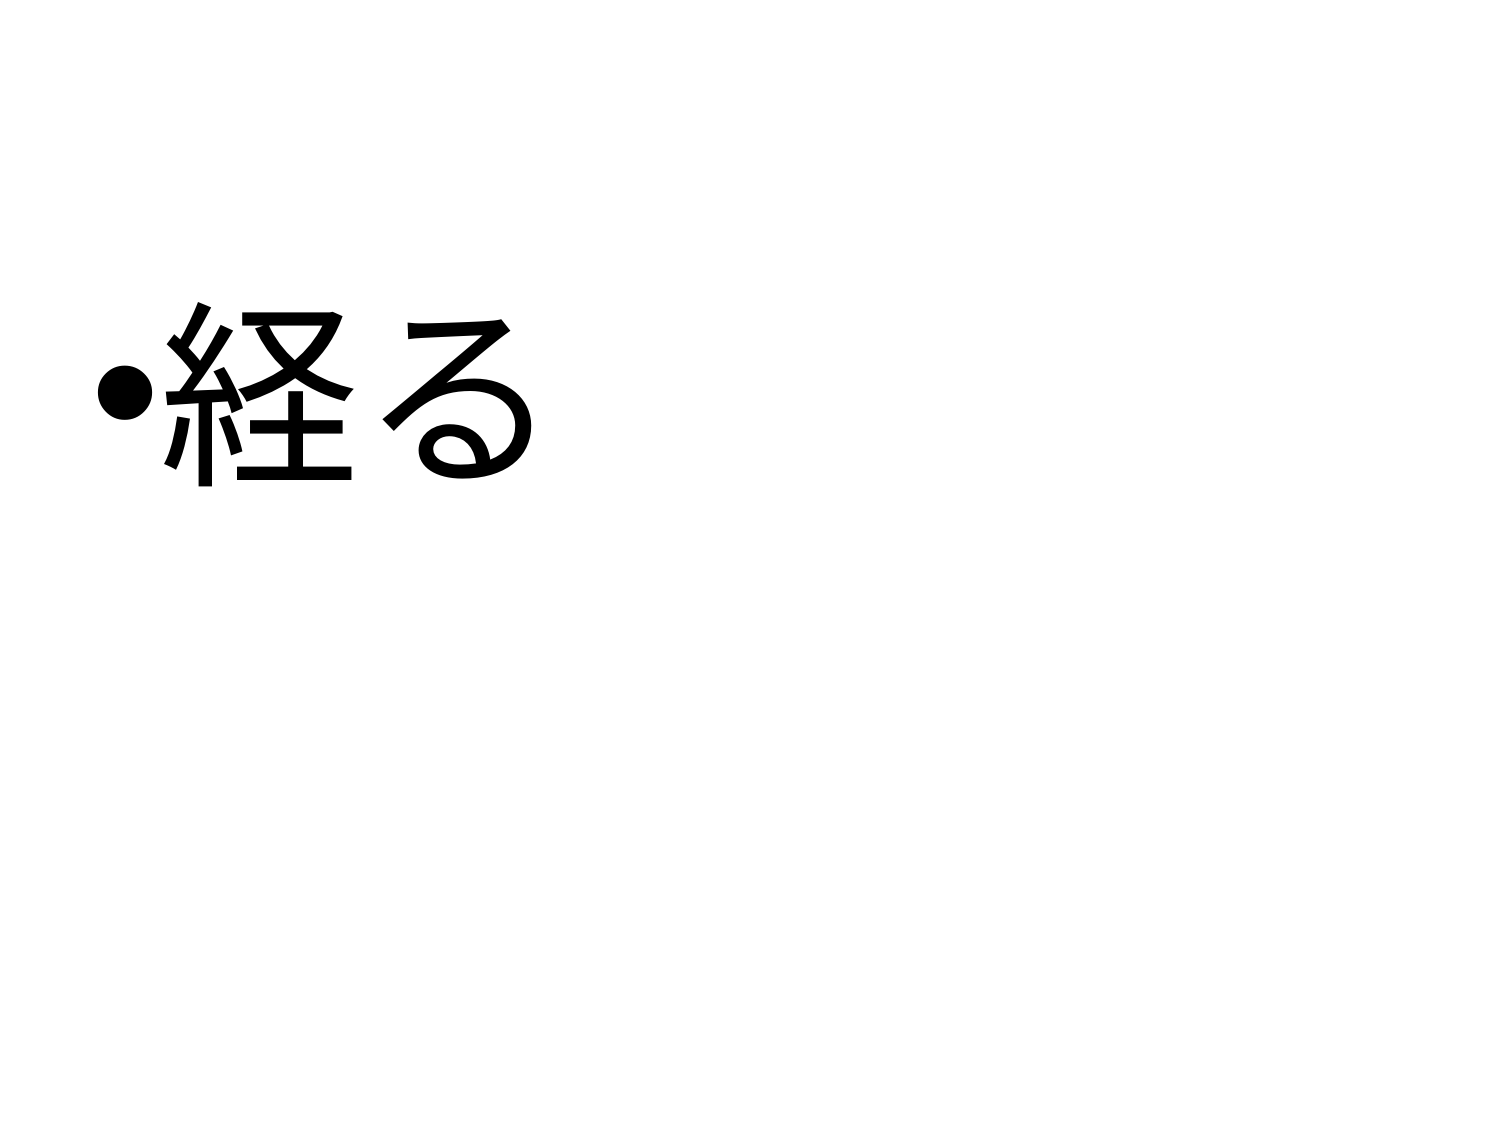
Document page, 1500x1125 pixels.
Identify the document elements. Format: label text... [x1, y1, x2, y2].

list 経る [75, 262, 1425, 1005]
